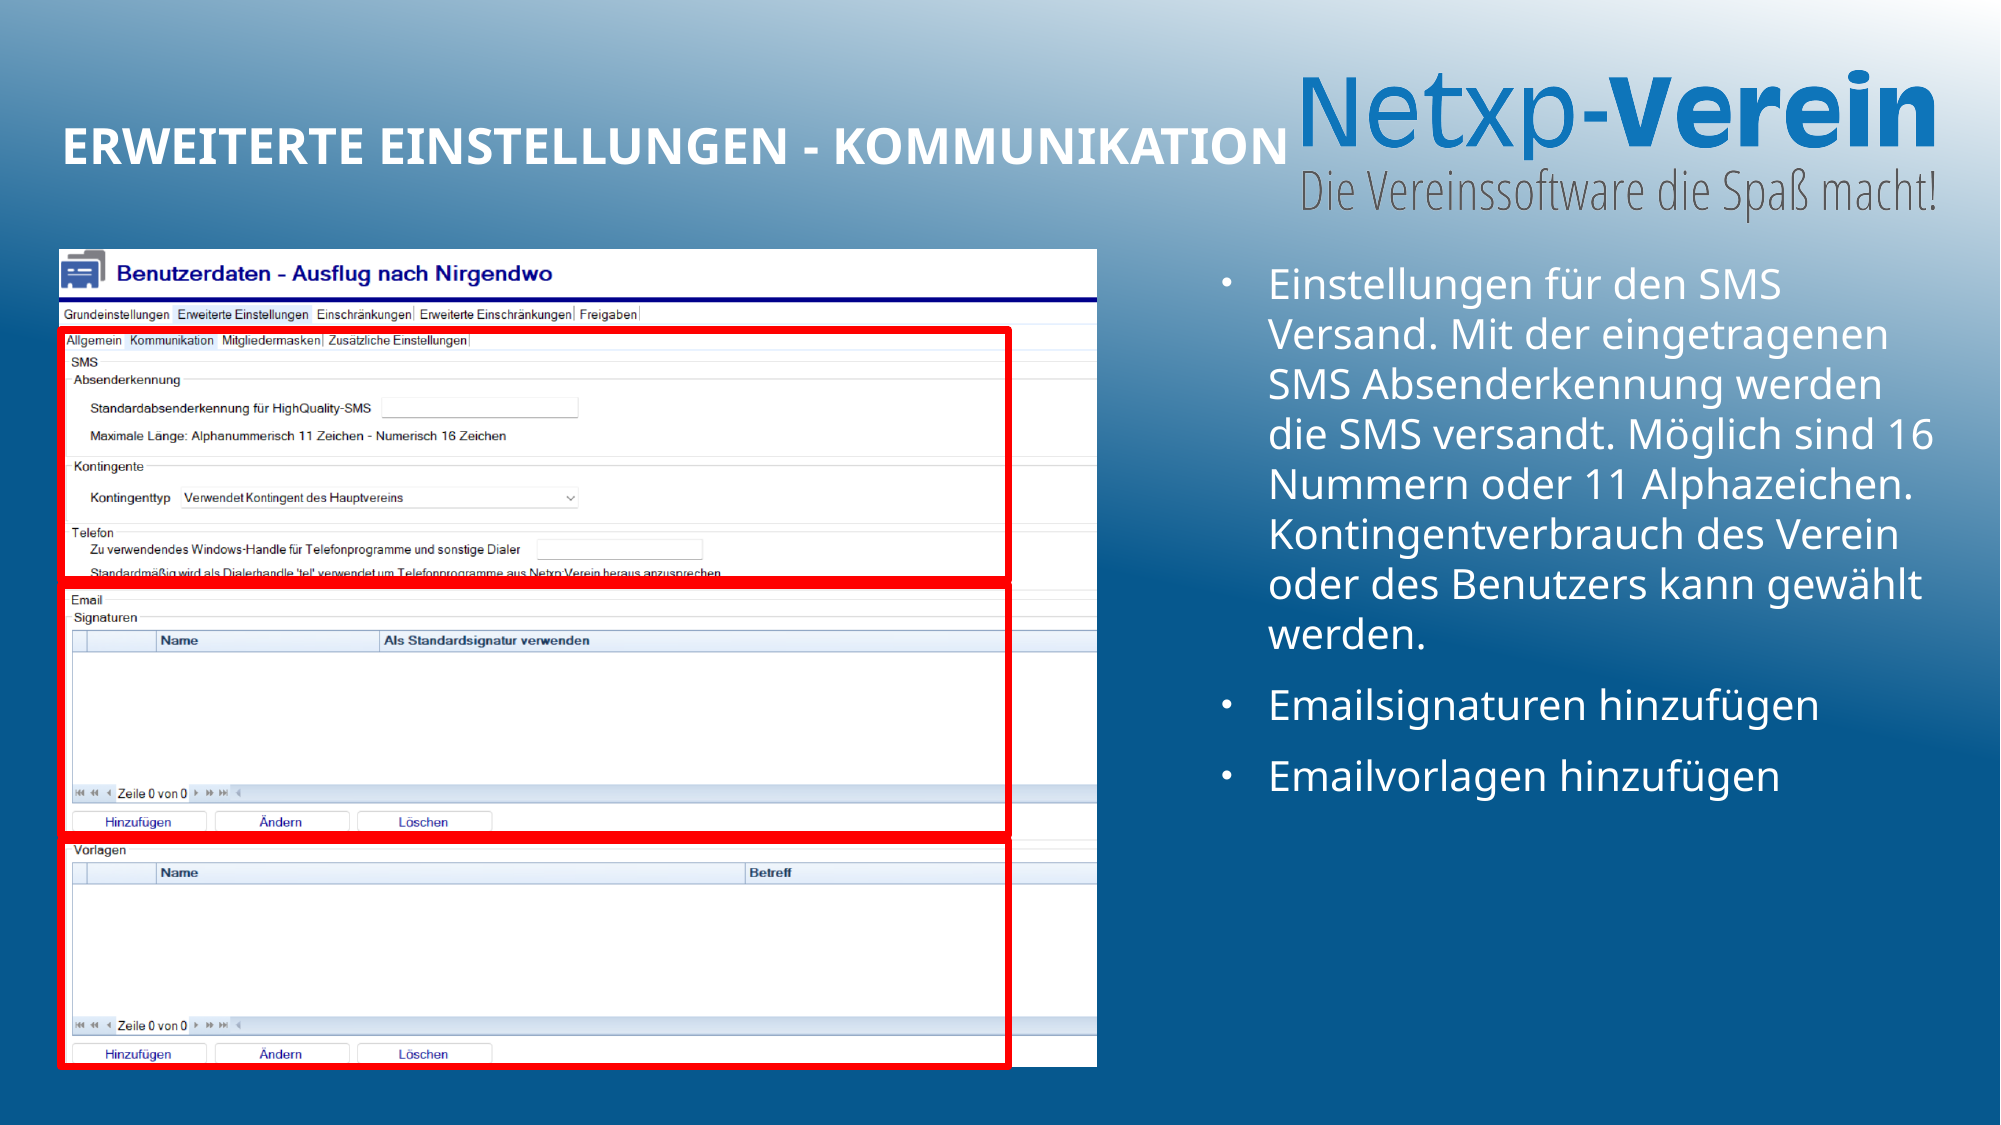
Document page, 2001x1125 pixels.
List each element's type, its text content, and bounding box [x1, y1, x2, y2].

picture [1447, 62, 1941, 227]
title Erweiterte Einstellungen - Kommunikation [46, 62, 1447, 227]
picture [59, 249, 1097, 1067]
list Einstellungen für den SMS Versand. Mit der eingetragenen SMS Absenderkennung werden die SMS versandt. Möglich sind 16 Nummern oder 11 Alphazeichen. Kontingentverbrauch des Verein oder des Benutzers kann gewählt werden. Emailsignaturen hinzufügen Emailvorlagen hinzufügen [1206, 249, 1968, 1063]
